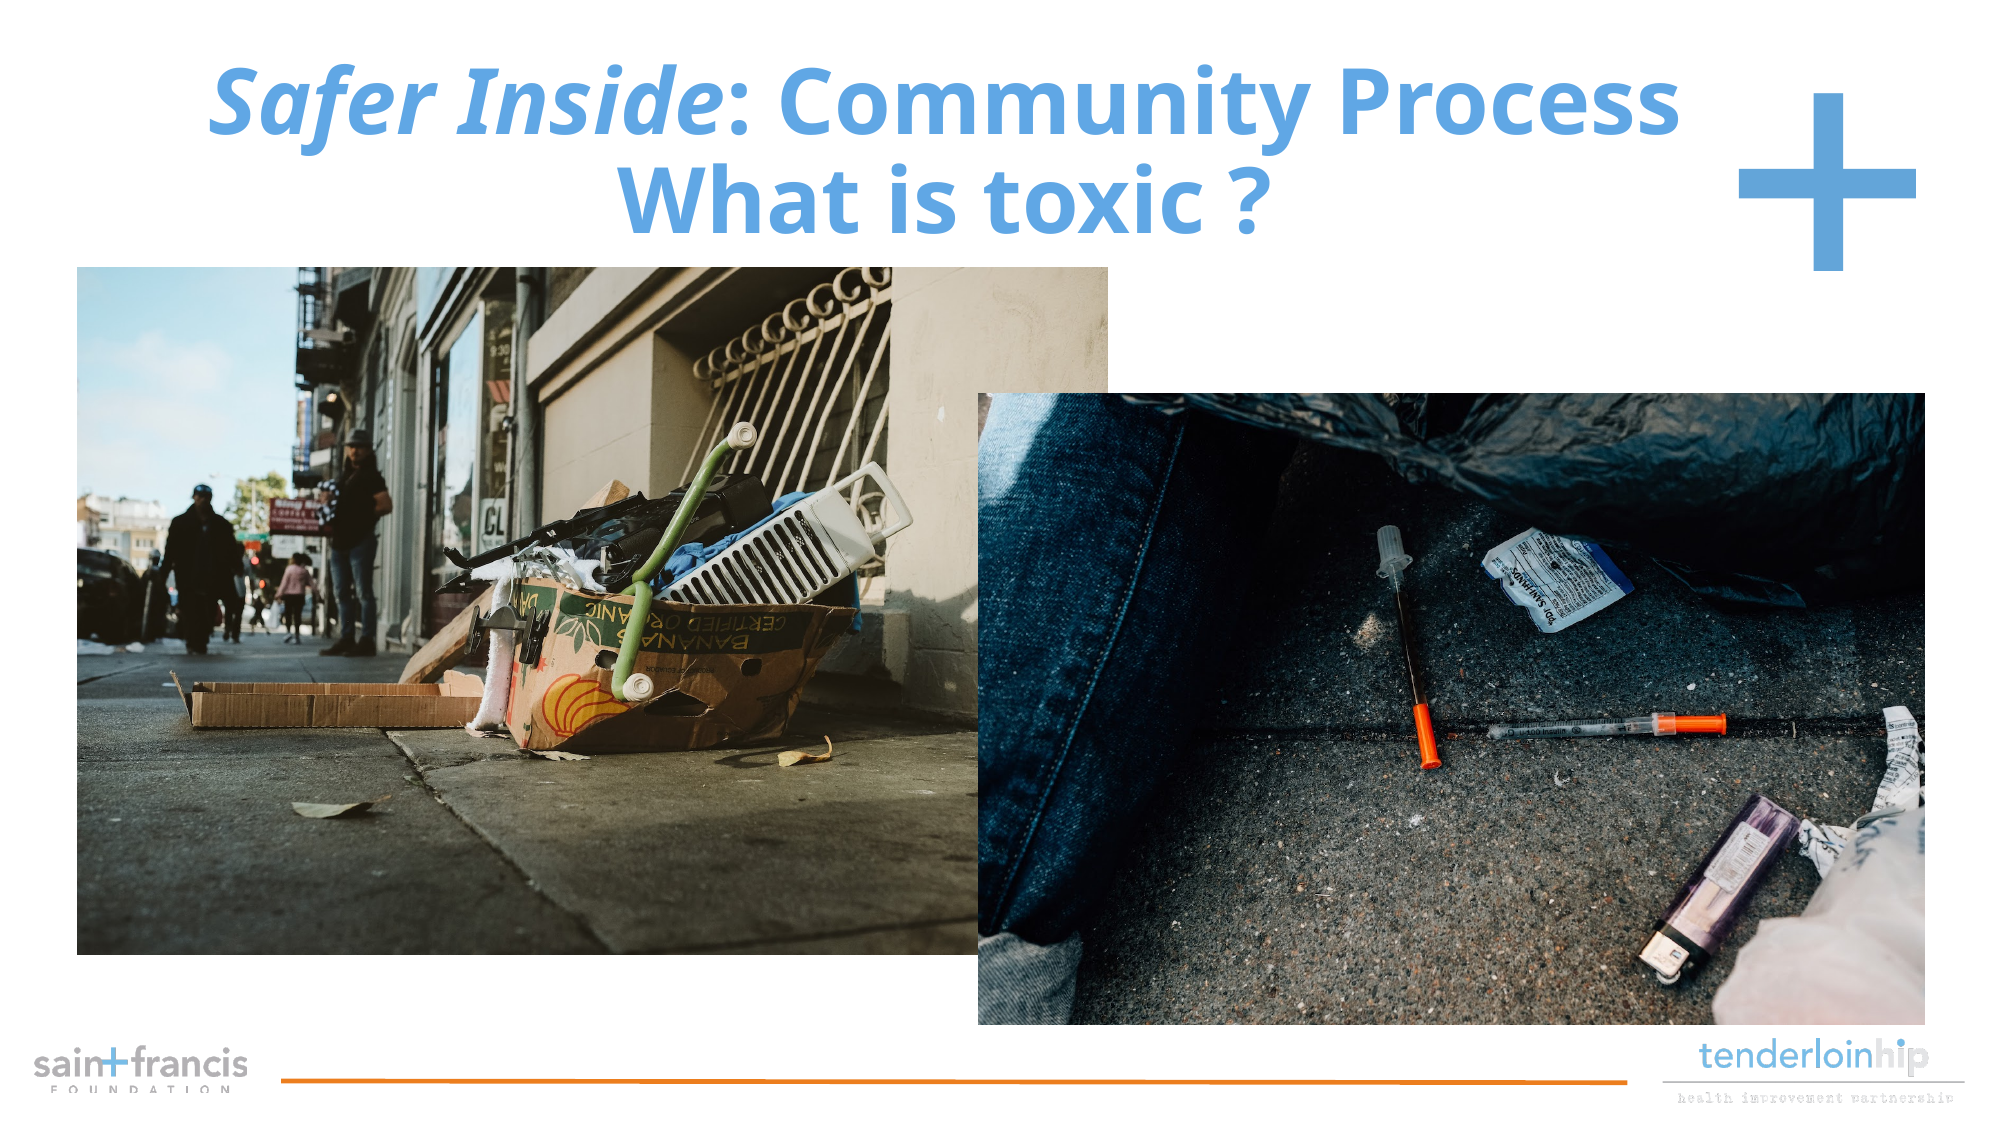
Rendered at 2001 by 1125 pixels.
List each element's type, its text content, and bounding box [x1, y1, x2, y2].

picture [77, 267, 1925, 1025]
text_box [40, 183, 1851, 1125]
text_box Safer Inside: Community Process What is toxic ? [145, 47, 1746, 179]
